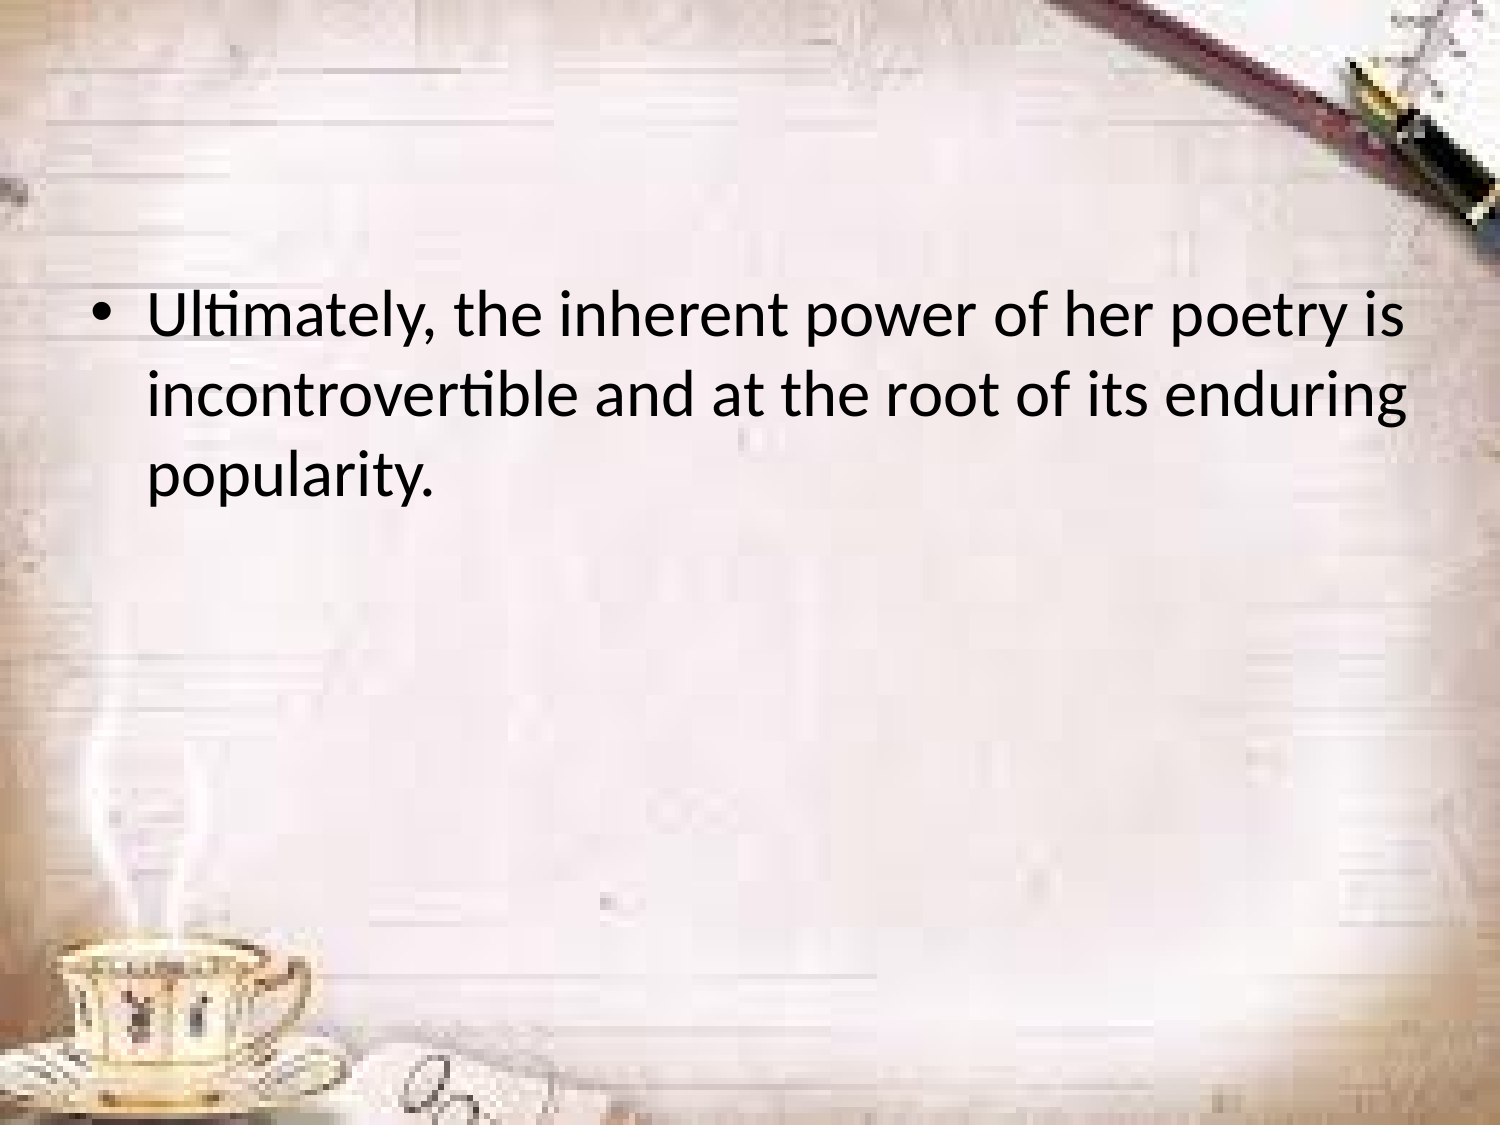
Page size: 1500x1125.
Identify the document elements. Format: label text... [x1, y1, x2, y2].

picture [0, 0, 1500, 1125]
list Ultimately, the inherent power of her poetry is incontrovertible and at the root of its enduring popularity. [75, 262, 1425, 1005]
